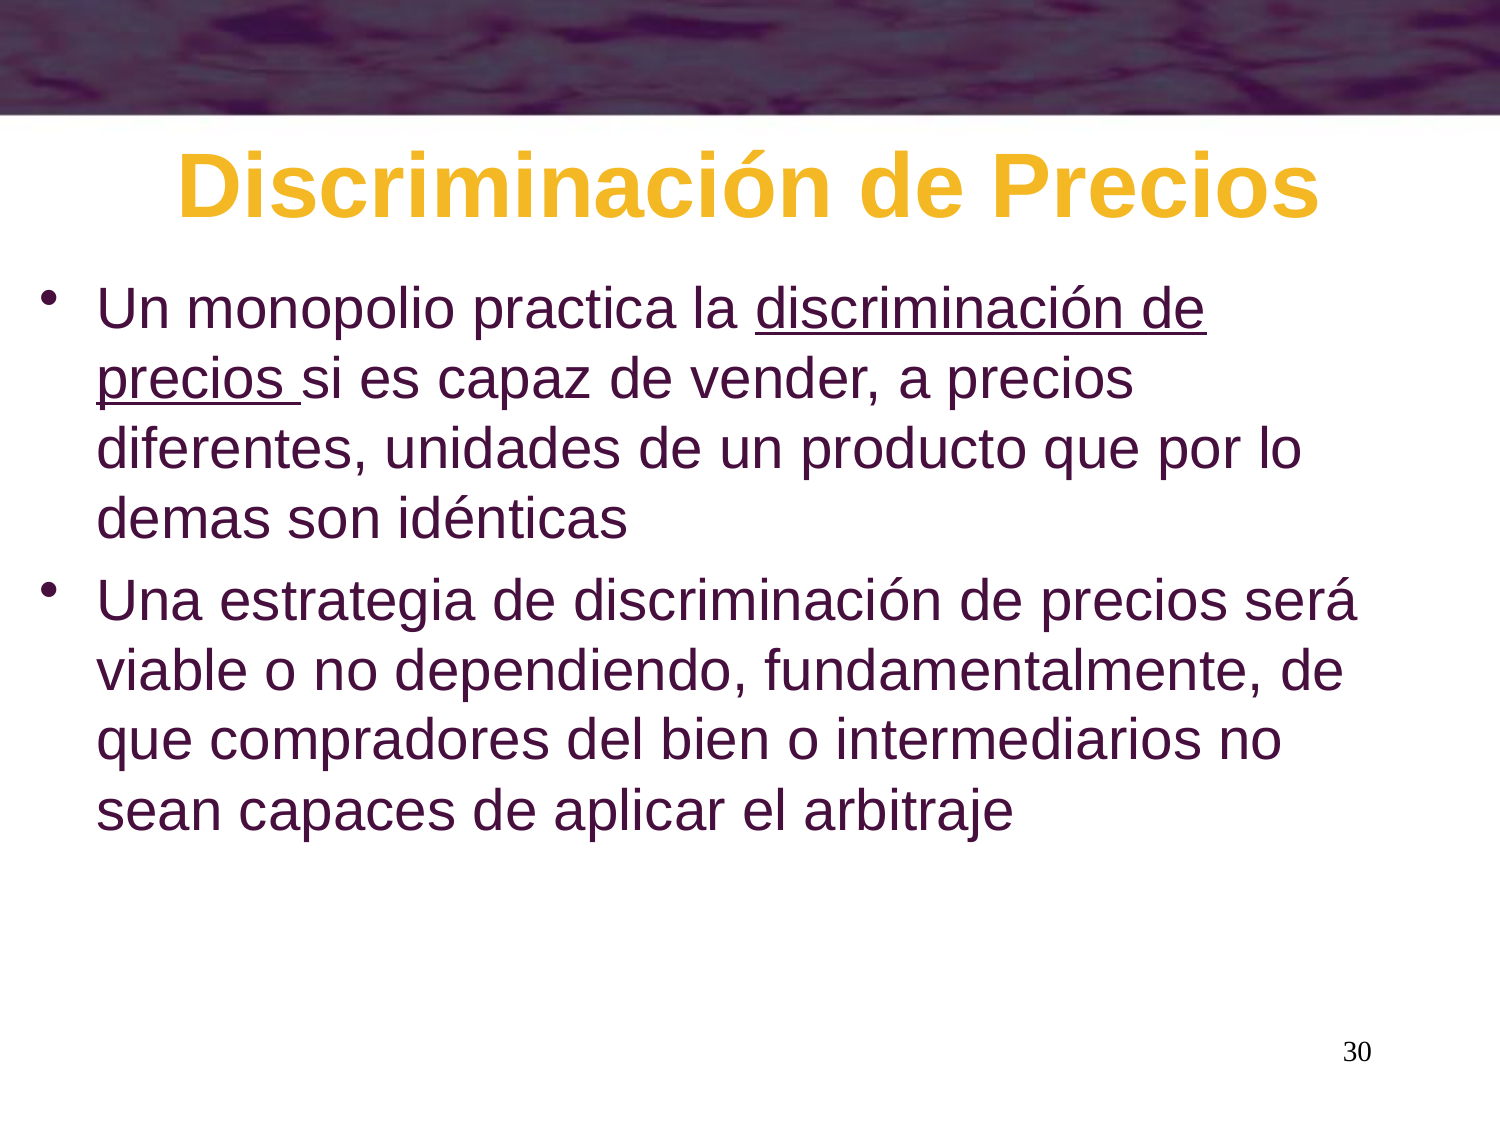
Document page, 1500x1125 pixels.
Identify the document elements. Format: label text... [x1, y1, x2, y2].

text_box Discriminación de Precios [112, 125, 1388, 238]
list Un monopolio practica la discriminación de precios si es capaz de vender, a precios diferentes, unidades de un producto que por lo demas son idénticas Una estrategia de discriminación de precios será viable o no dependiendo, fundamentalmente, de que compradores del bien o intermediarios no sean capaces de aplicar el arbitraje [24, 262, 1425, 1000]
picture [0, 0, 1500, 1125]
slide_number 30 [1074, 1025, 1388, 1100]
